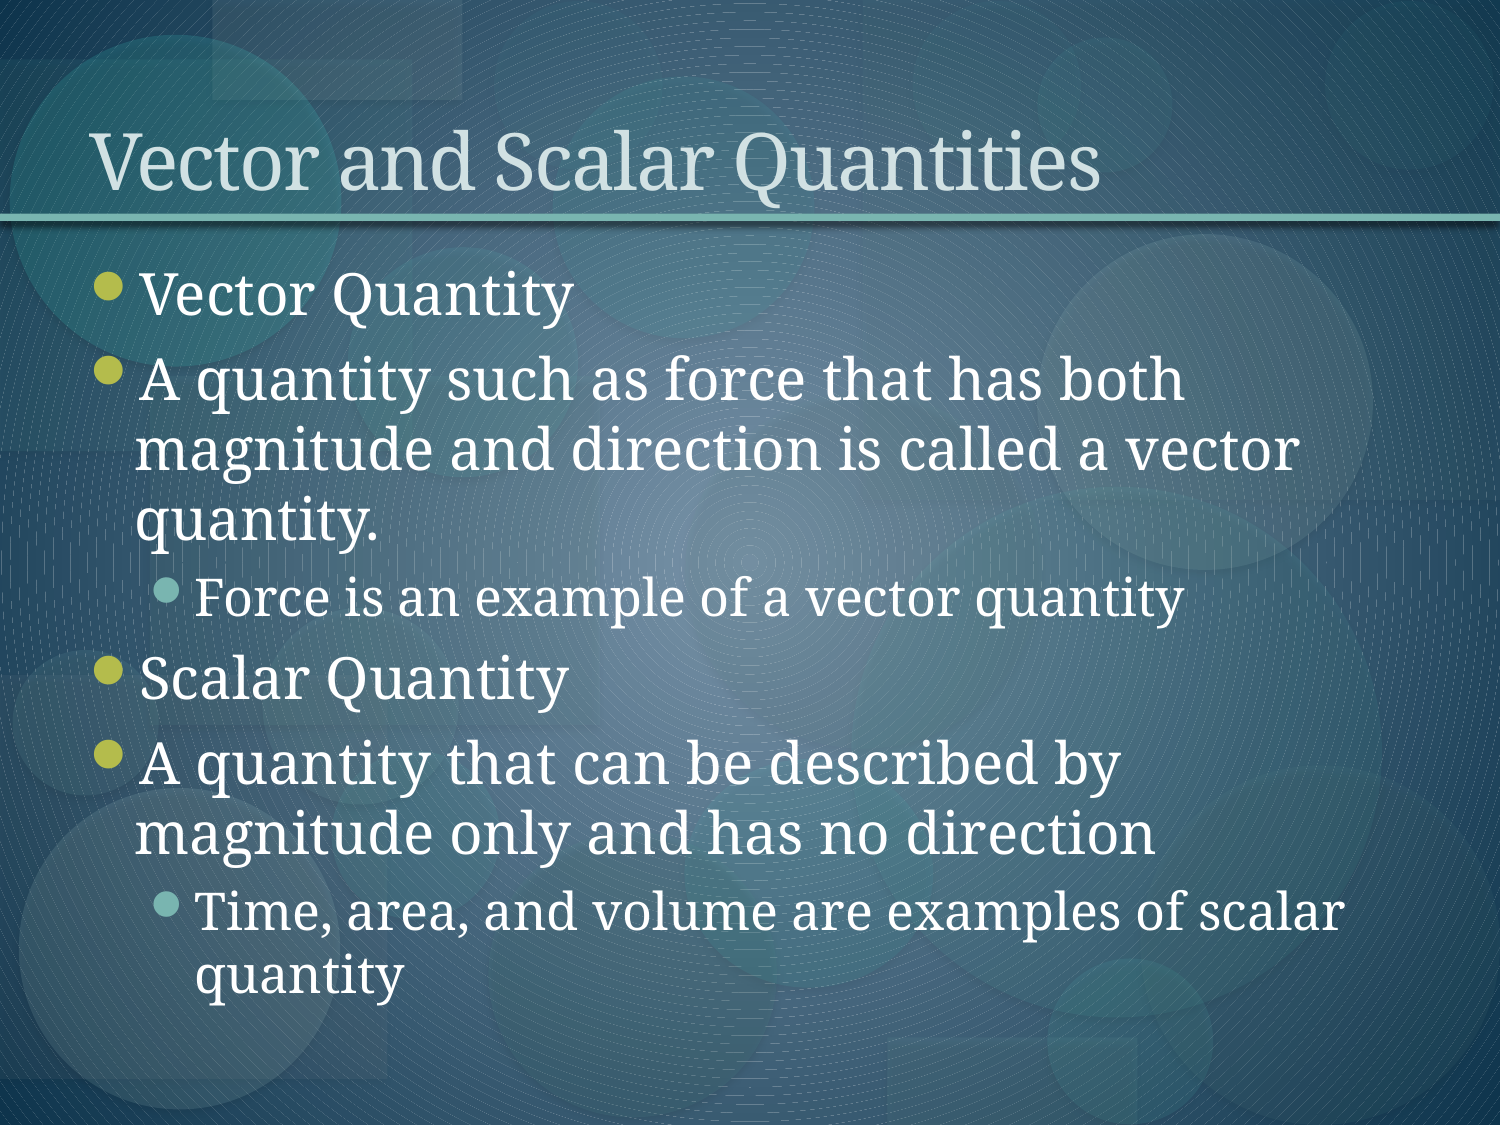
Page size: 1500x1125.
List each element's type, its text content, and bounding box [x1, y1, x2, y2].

title Vector and Scalar Quantities [75, 26, 1425, 214]
list Vector Quantity A quantity such as force that has both magnitude and direction is called a vector quantity. Force is an example of a vector quantity Scalar Quantity A quantity that can be described by magnitude only and has no direction Time, area, and volume are examples of scalar quantity [75, 249, 1425, 1000]
